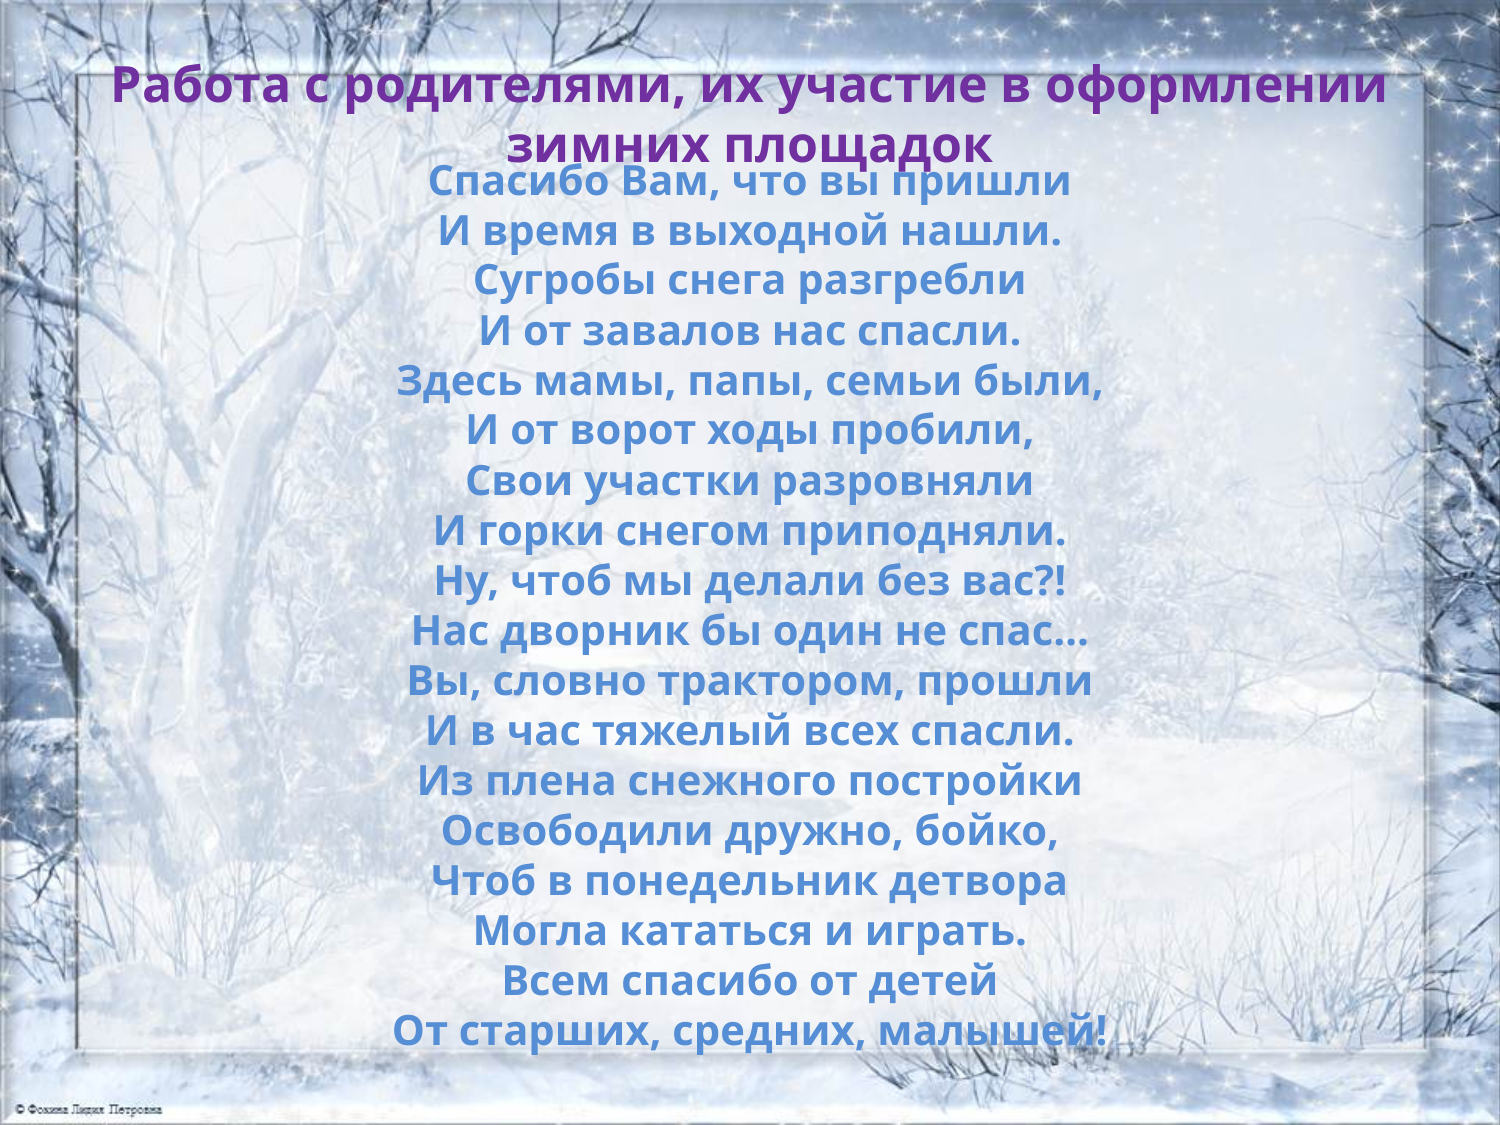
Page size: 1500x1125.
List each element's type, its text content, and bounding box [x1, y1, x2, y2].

text_box Спасибо Вам, что вы пришли И время в выходной нашли. Сугробы снега разгребли И от завалов нас спасли. Здесь мамы, папы, семьи были, И от ворот ходы пробили, Свои участки разровняли И горки снегом приподняли. Ну, чтоб мы делали без вас?! Нас дворник бы один не спас… Вы, словно трактором, прошли И в час тяжелый всех спасли. Из плена снежного постройки Освободили дружно, бойко, Чтоб в понедельник детвора Могла кататься и играть. Всем спасибо от детей От старших, средних, малышей! [374, 145, 1125, 1061]
picture [0, 0, 1500, 1125]
title Работа с родителями, их участие в оформлении зимних площадок [75, 45, 1425, 233]
